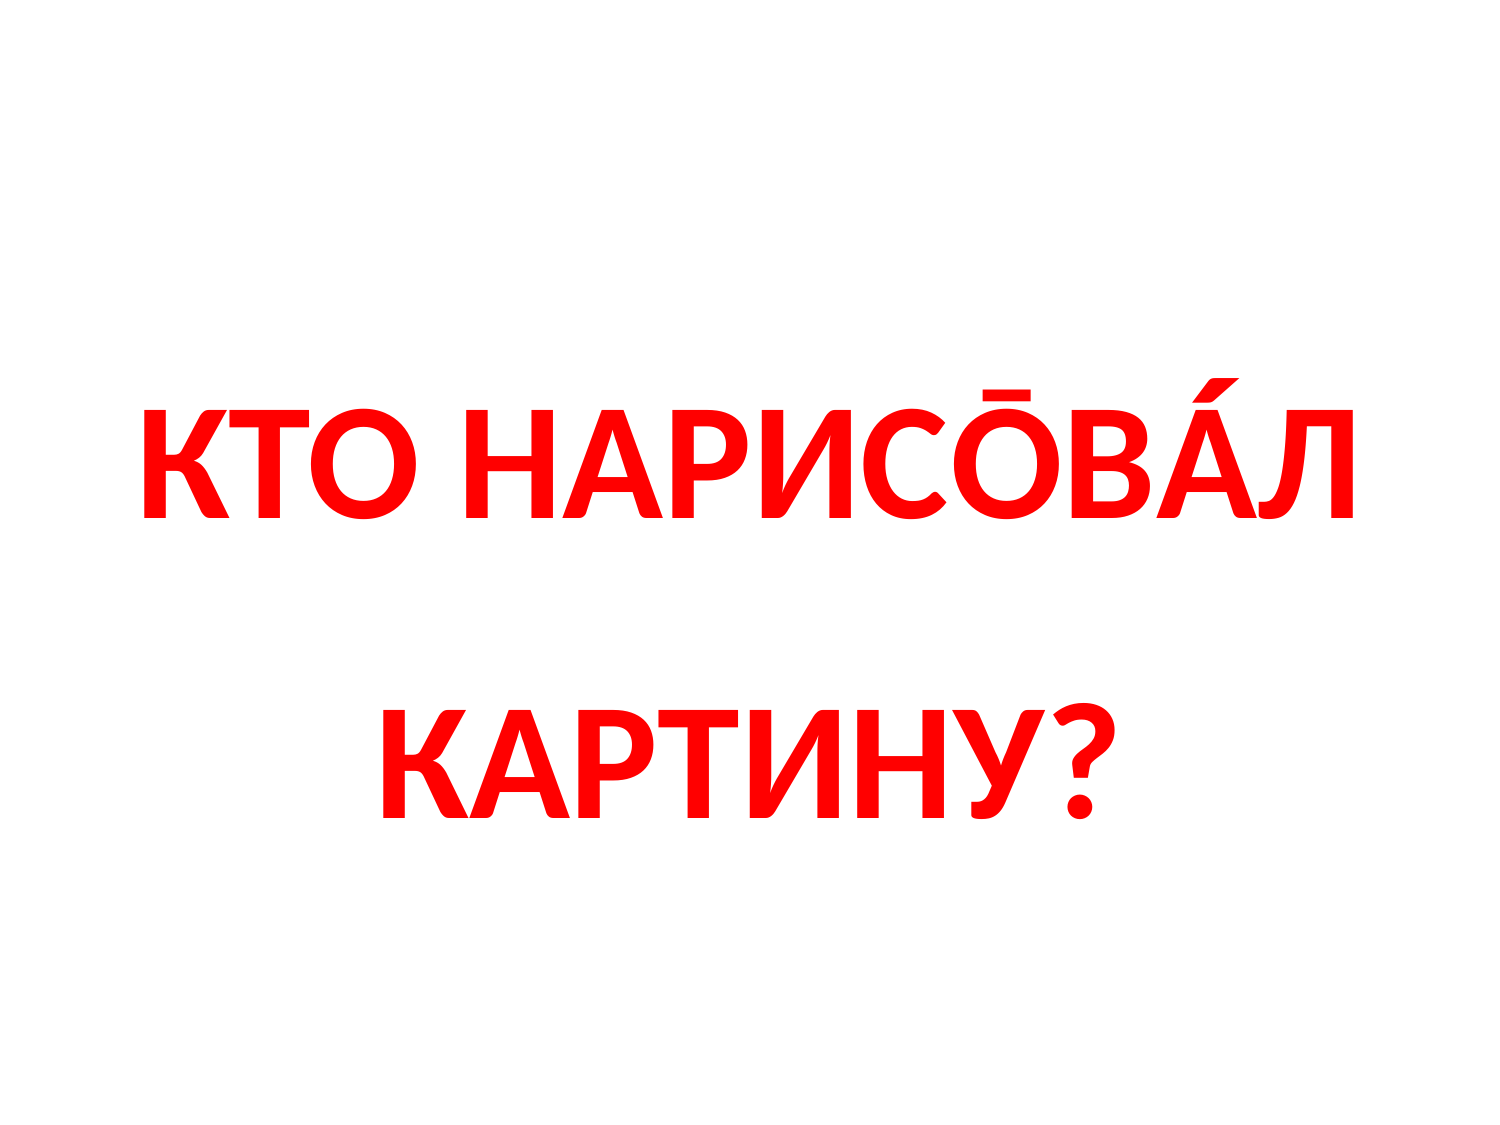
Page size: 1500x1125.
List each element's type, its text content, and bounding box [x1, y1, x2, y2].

title Кто нарисŌвÁл картину? [75, 45, 1424, 1059]
